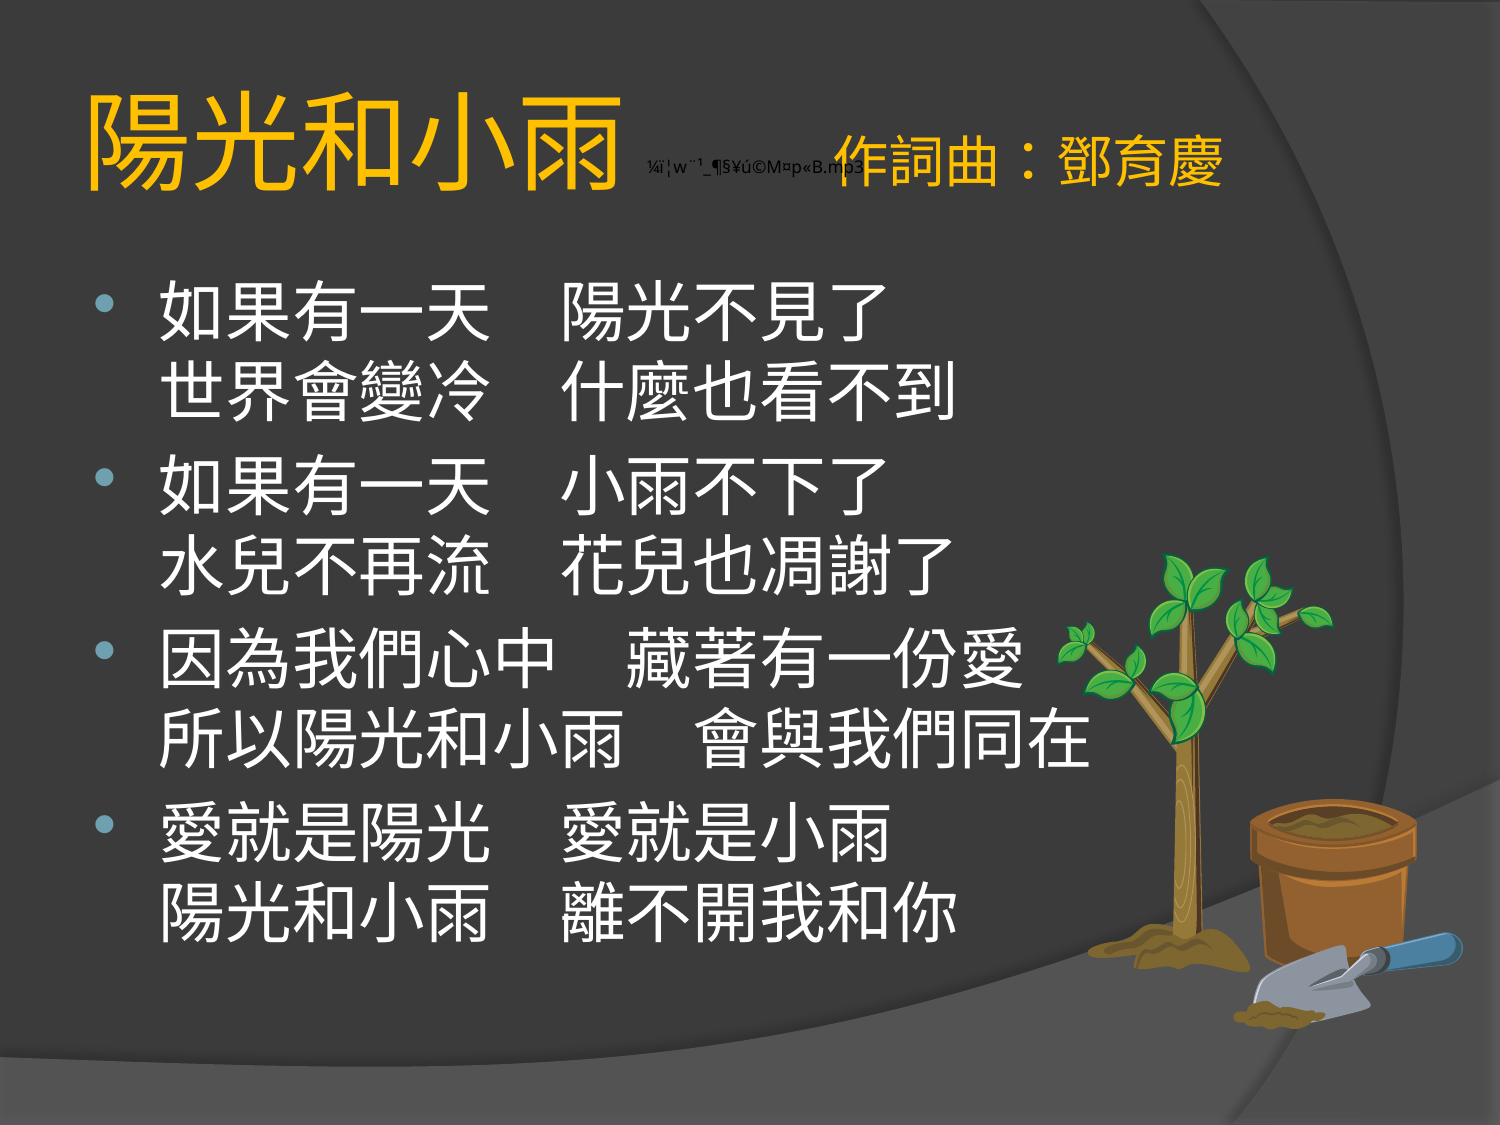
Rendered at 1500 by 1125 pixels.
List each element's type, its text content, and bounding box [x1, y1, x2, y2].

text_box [643, 101, 868, 179]
list 如果有一天 陽光不見了 世界會變冷 什麼也看不到 如果有一天 小雨不下了 水兒不再流 花兒也凋謝了 因為我們心中 藏著有一份愛 所以陽光和小雨 會與我們同在 愛就是陽光 愛就是小雨 陽光和小雨 離不開我和你 [75, 262, 1300, 1005]
picture [1056, 552, 1464, 1030]
title 陽光和小雨 作詞曲：鄧育慶 [75, 45, 1300, 233]
